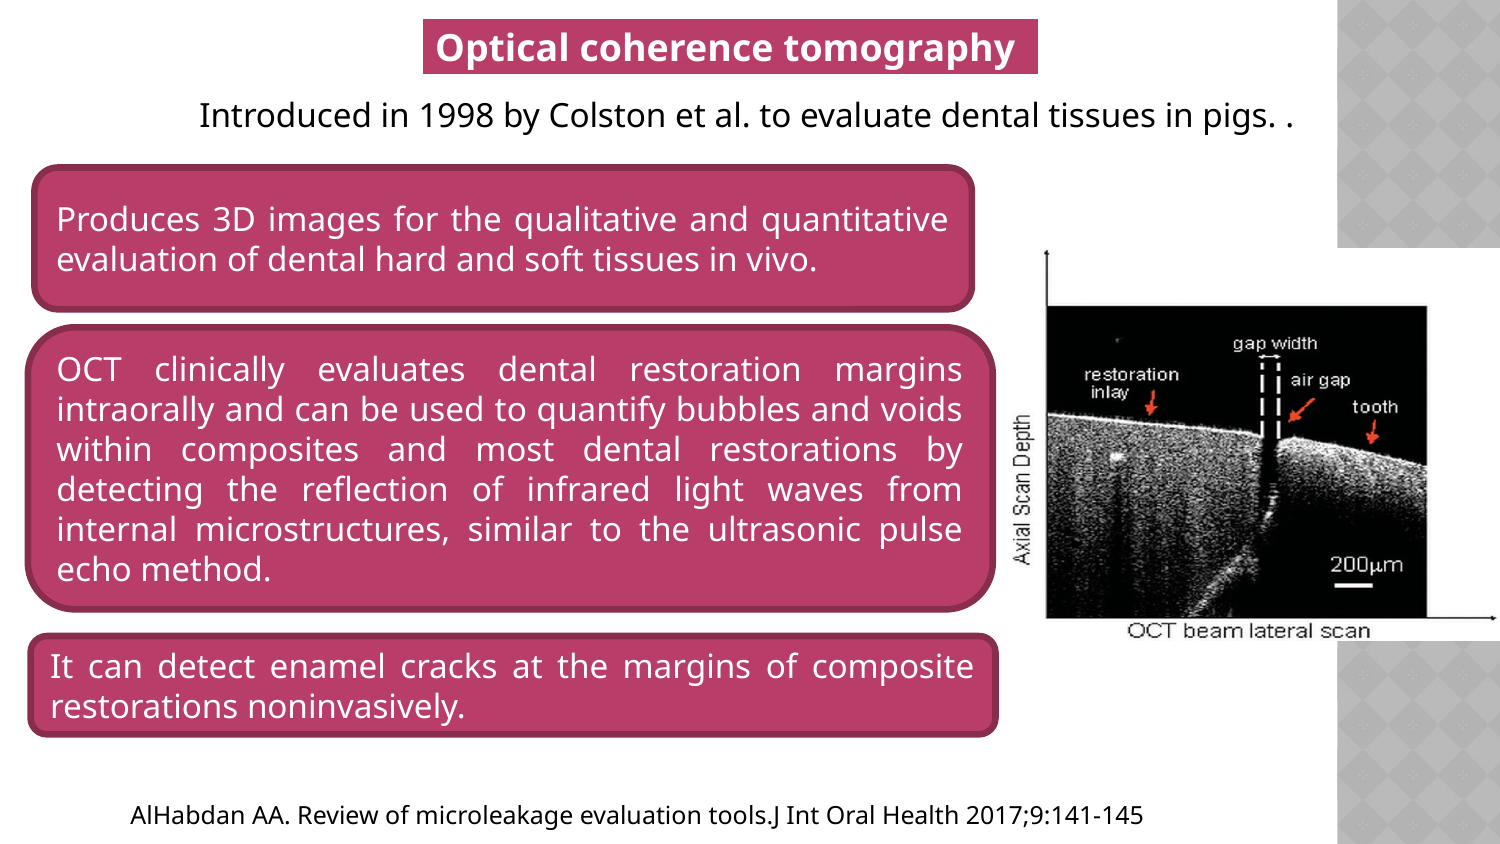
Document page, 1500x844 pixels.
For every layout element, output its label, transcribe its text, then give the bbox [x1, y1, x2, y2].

text_box Introduced in 1998 by Colston et al. to evaluate dental tissues in pigs. . [184, 86, 1500, 142]
picture [1012, 248, 1500, 642]
text_box Optical coherence tomography [418, 14, 1043, 79]
text_box AlHabdan AA. Review of microleakage evaluation tools.J Int Oral Health 2017;9:141-145 [115, 792, 1241, 838]
text_box OCT clinically evaluates dental restoration margins intraorally and can be used to quantify bubbles and voids within composites and most dental restorations by detecting the reflection of infrared light waves from internal microstructures, similar to the ultrasonic pulse echo method. [24, 324, 997, 613]
text_box Produces 3D images for the qualitative and quantitative evaluation of dental hard and soft tissues in vivo. [31, 164, 976, 313]
text_box It can detect enamel cracks at the margins of composite restorations noninvasively. [27, 632, 999, 738]
